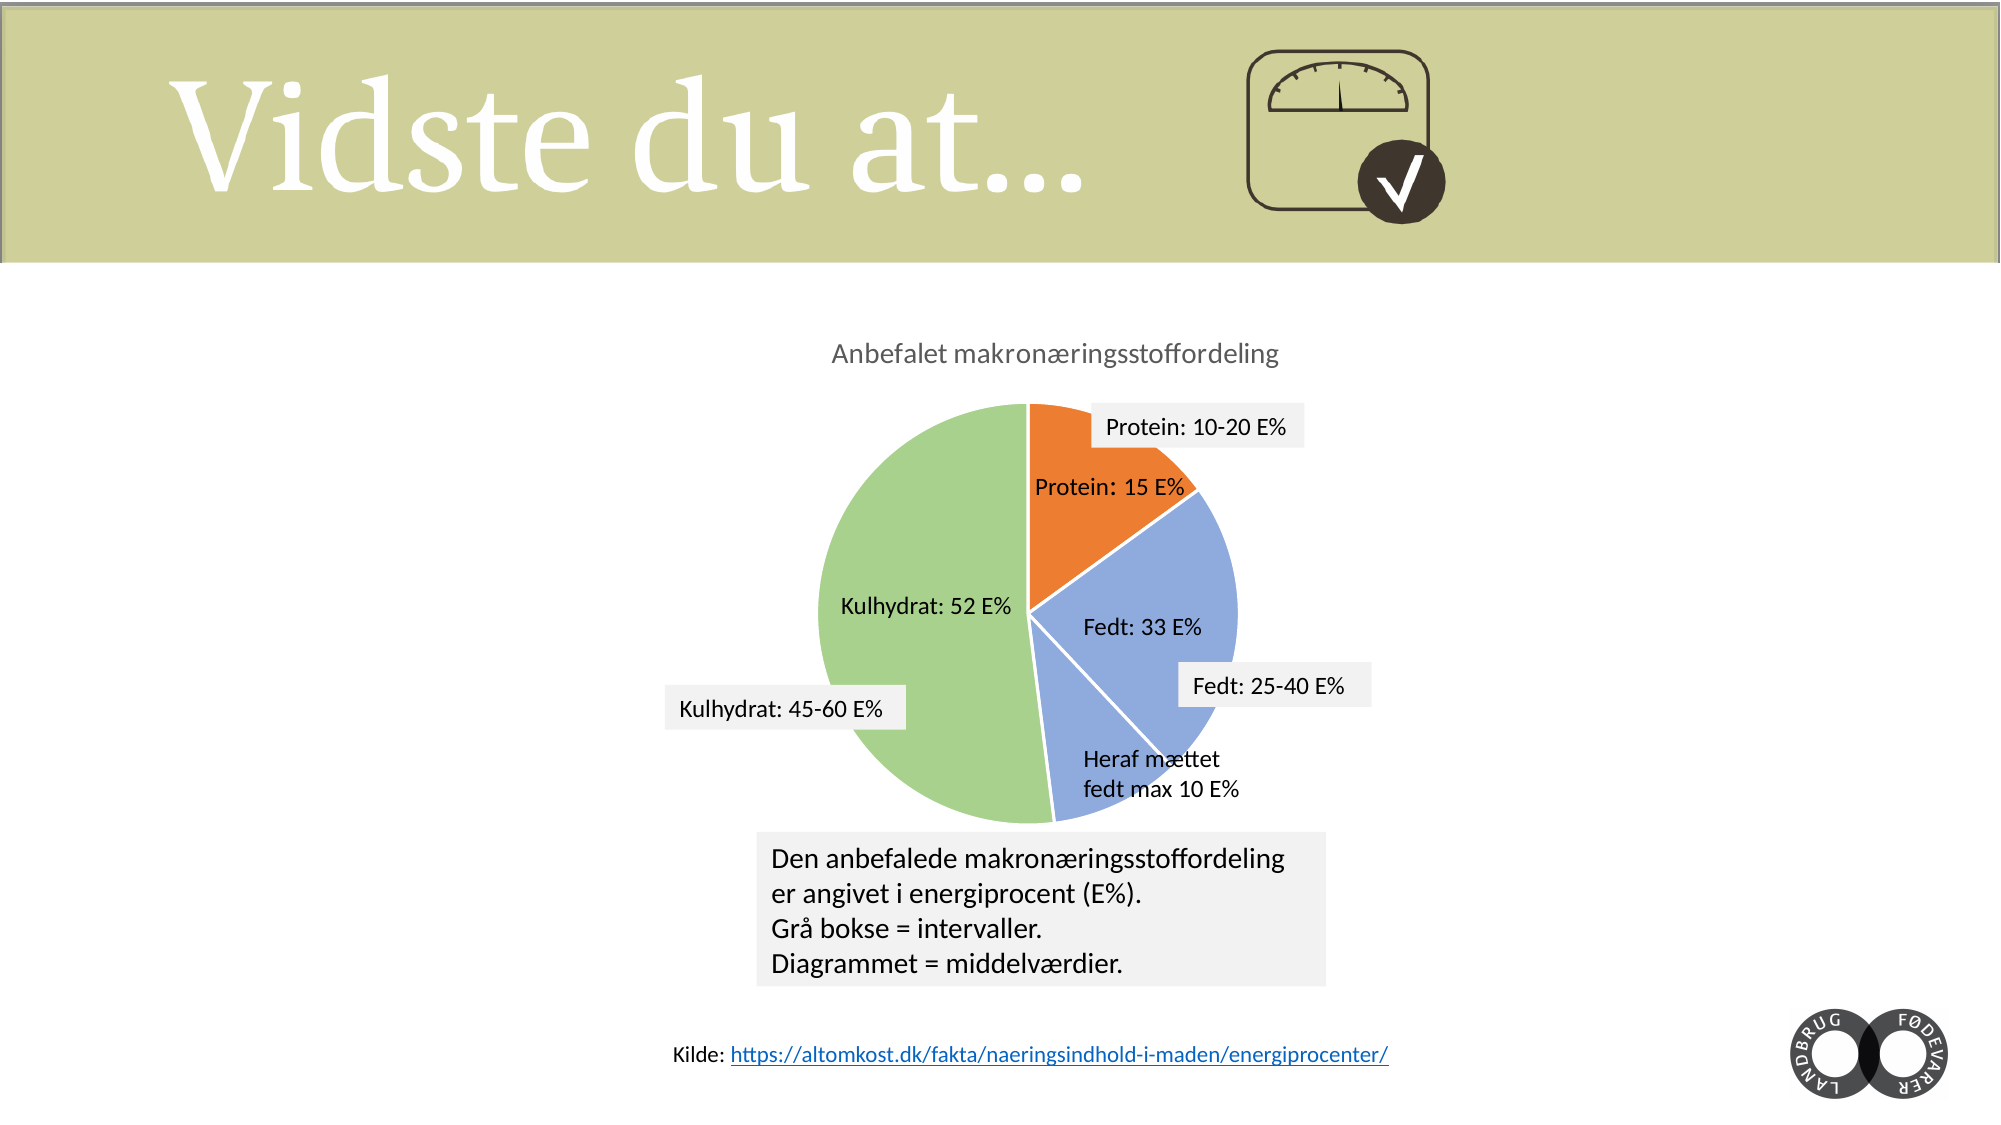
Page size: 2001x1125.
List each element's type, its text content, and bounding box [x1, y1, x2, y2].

picture [1789, 1008, 1949, 1100]
text_box Den anbefalede makronæringsstoffordeling er angivet i energiprocent (E%). Grå bokse = intervaller. Diagrammet = middelværdier. [756, 836, 1327, 987]
text_box Kilde: https://altomkost.dk/fakta/naeringsindhold-i-maden/energiprocenter/ [658, 1032, 1602, 1075]
chart [619, 326, 1437, 836]
picture [0, 2, 2000, 263]
